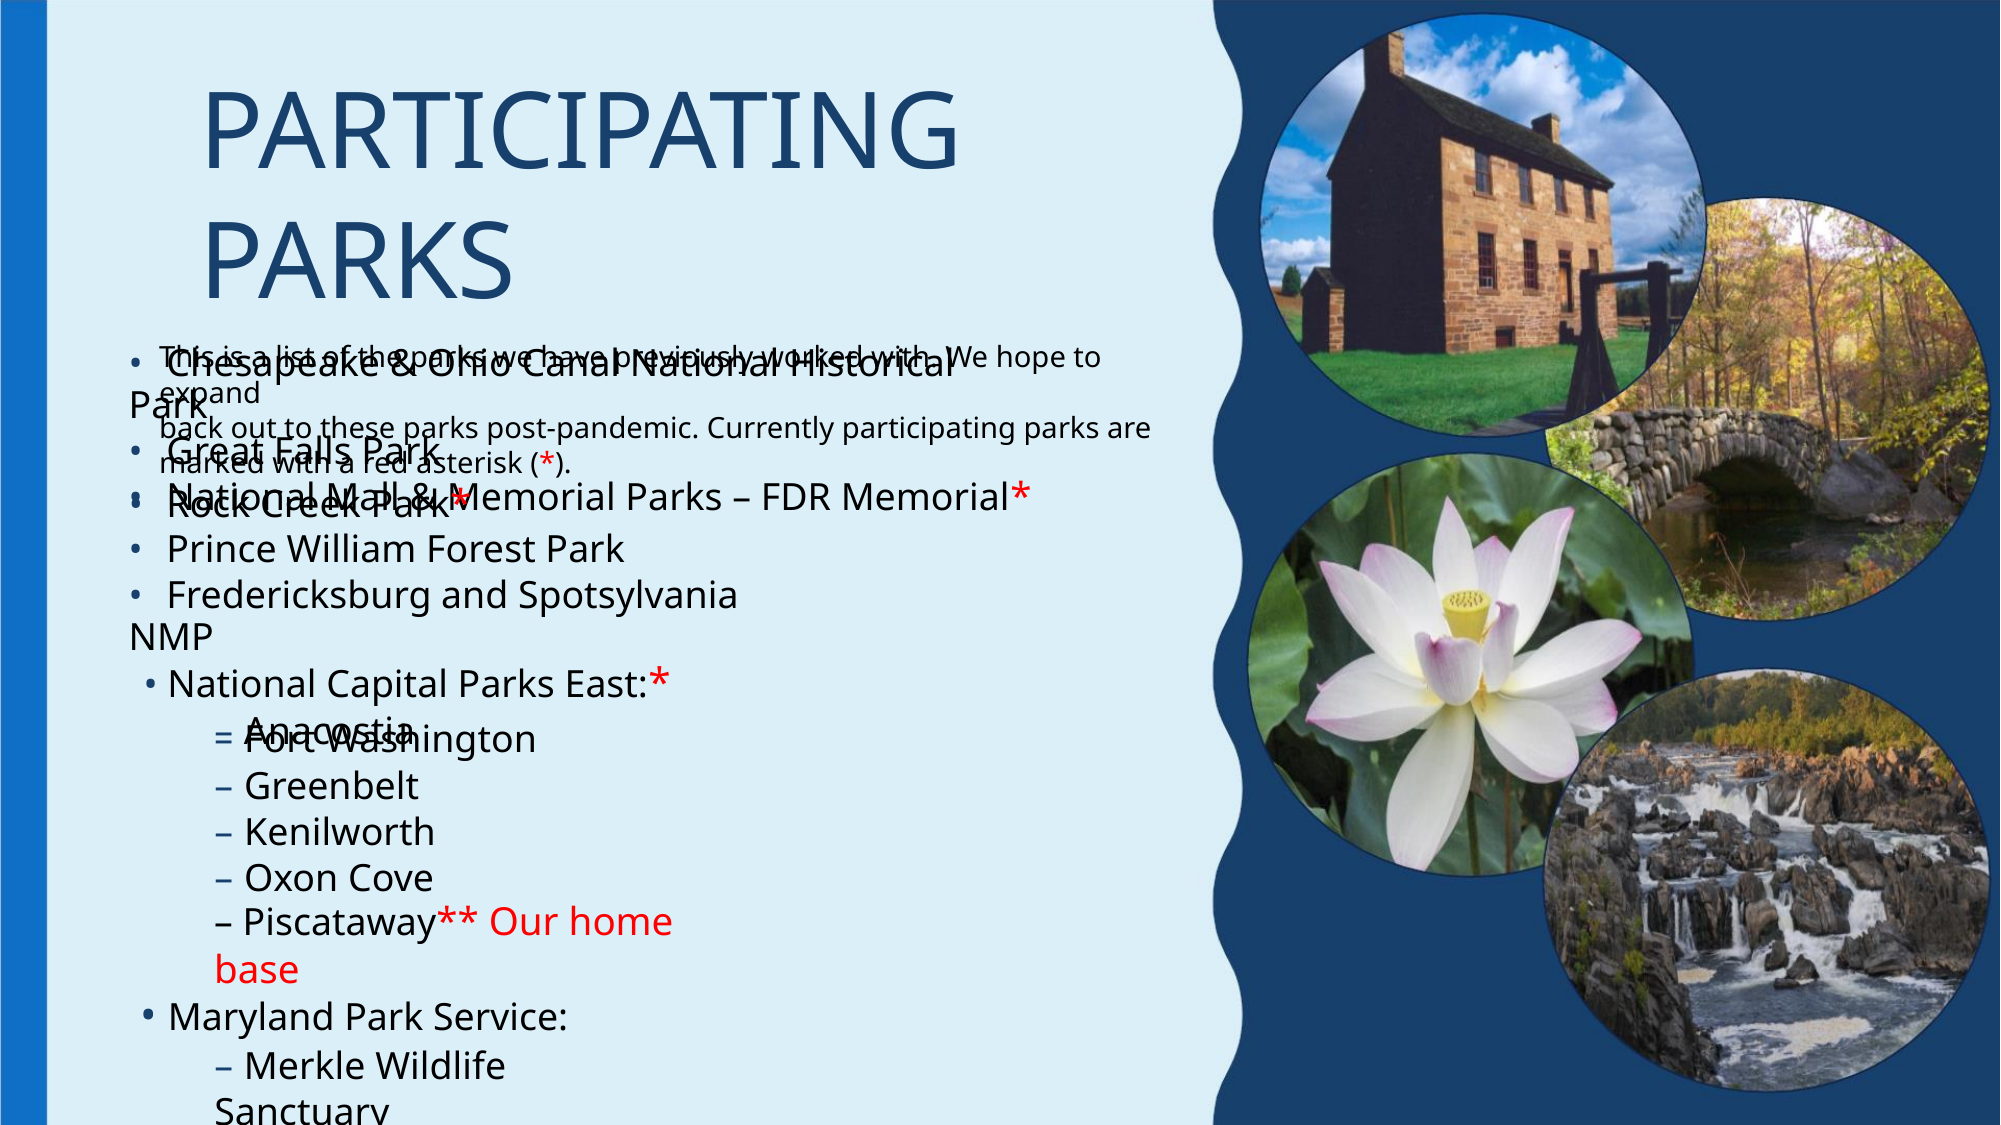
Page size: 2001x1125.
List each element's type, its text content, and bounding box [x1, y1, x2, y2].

text_box • Chesapeake & Ohio Canal National Historical Park • Great Falls Park • National Mall & Memorial Parks – FDR Memorial* [128, 342, 1035, 518]
text_box • Prince William Forest Park • Fredericksburg and Spotsylvania NMP • National Capital Parks East:* – Anacostia [128, 527, 831, 753]
text_box – Piscataway** Our home base • Maryland Park Service: – Merkle Wildlife Sanctuary – Smallwood [140, 895, 690, 1125]
text_box [0, 0, 2000, 1125]
text_box – Fort Washington – Greenbelt – Kenilworth – Oxon Cove [214, 713, 542, 895]
text_box • Rock Creek Park* [128, 477, 489, 526]
text_box PARTICIPATING PARKS This is a list of the parks we have previously worked with. We hope to expand back out to these parks post-pandemic. Currently participating parks are marked with a red asterisk (*). [159, 60, 1155, 480]
